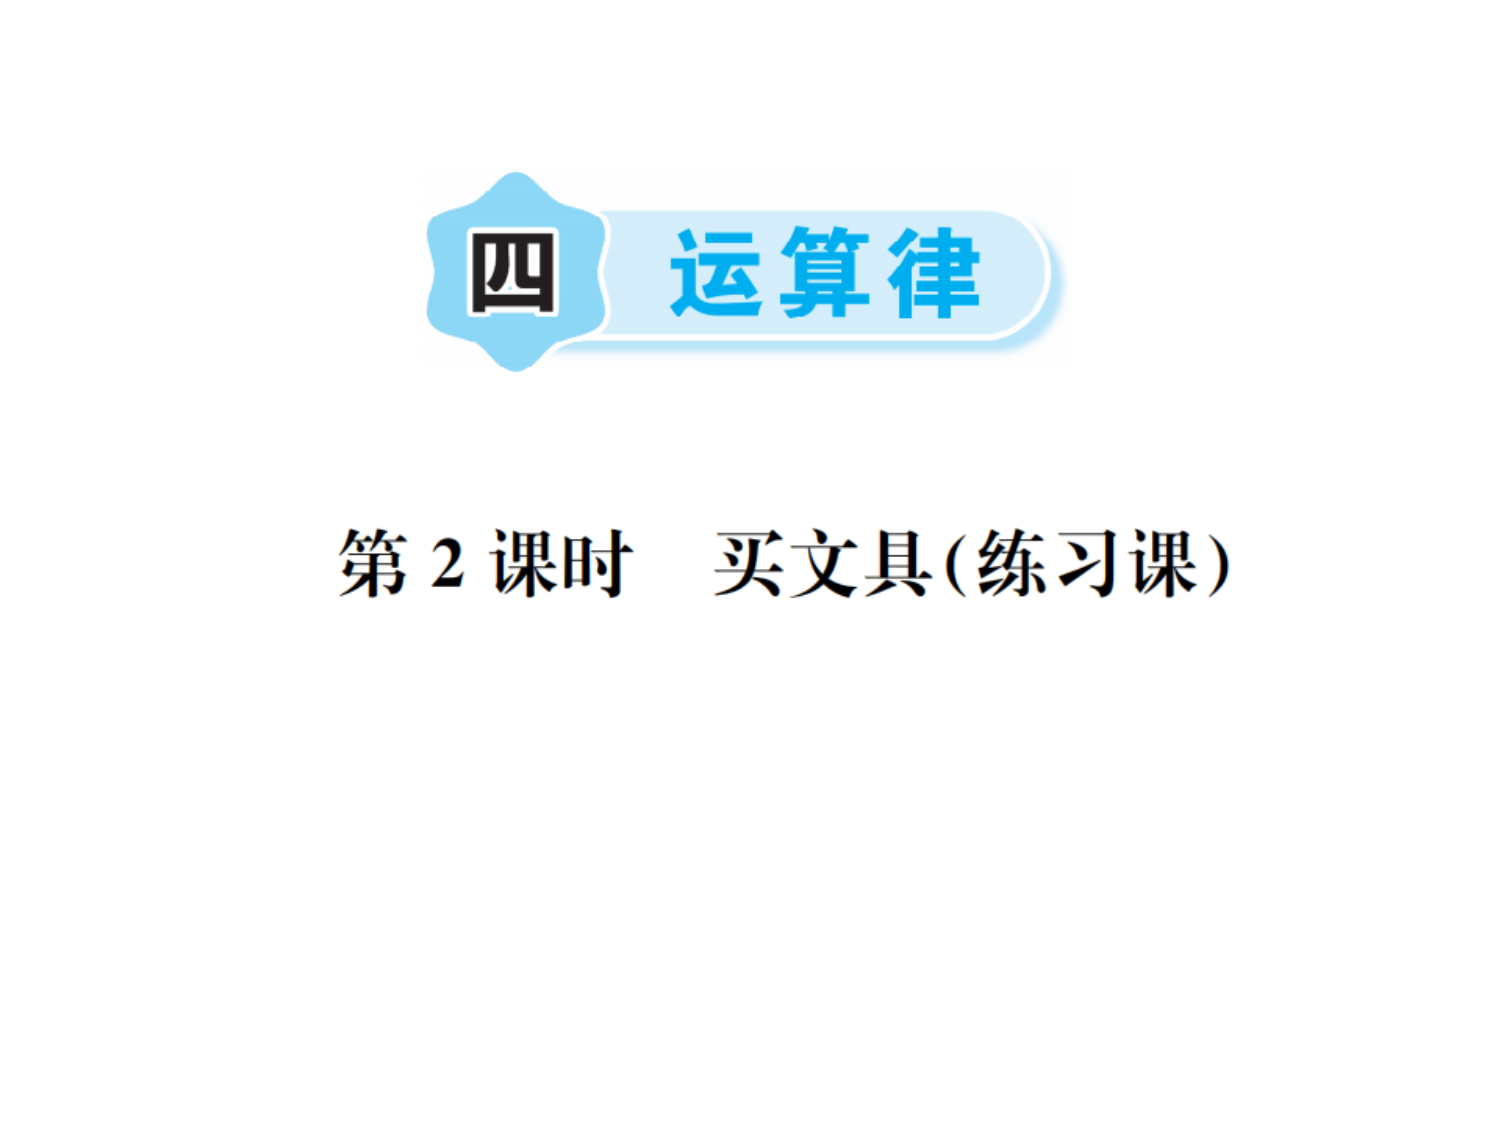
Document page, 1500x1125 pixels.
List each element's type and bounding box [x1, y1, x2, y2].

picture [407, 160, 1087, 386]
picture [324, 511, 1233, 614]
